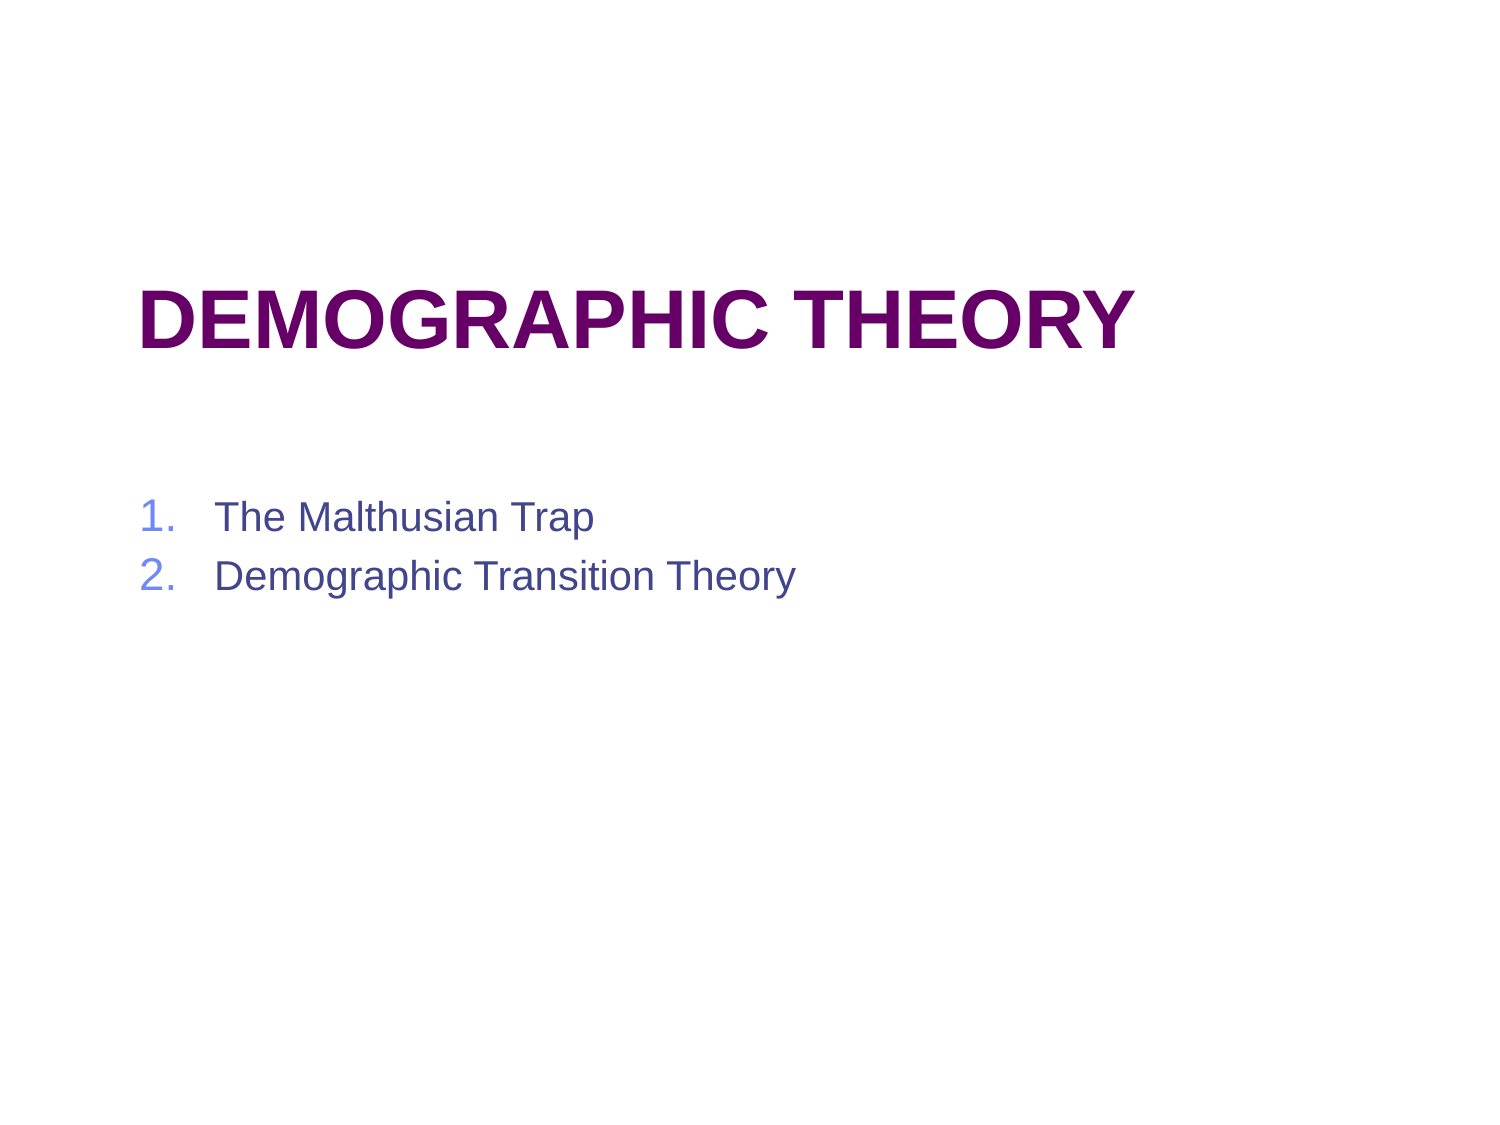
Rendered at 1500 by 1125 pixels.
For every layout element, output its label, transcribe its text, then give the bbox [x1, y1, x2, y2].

title Demographic Theory [122, 257, 1398, 482]
list The Malthusian Trap Demographic Transition Theory [123, 482, 1400, 1070]
